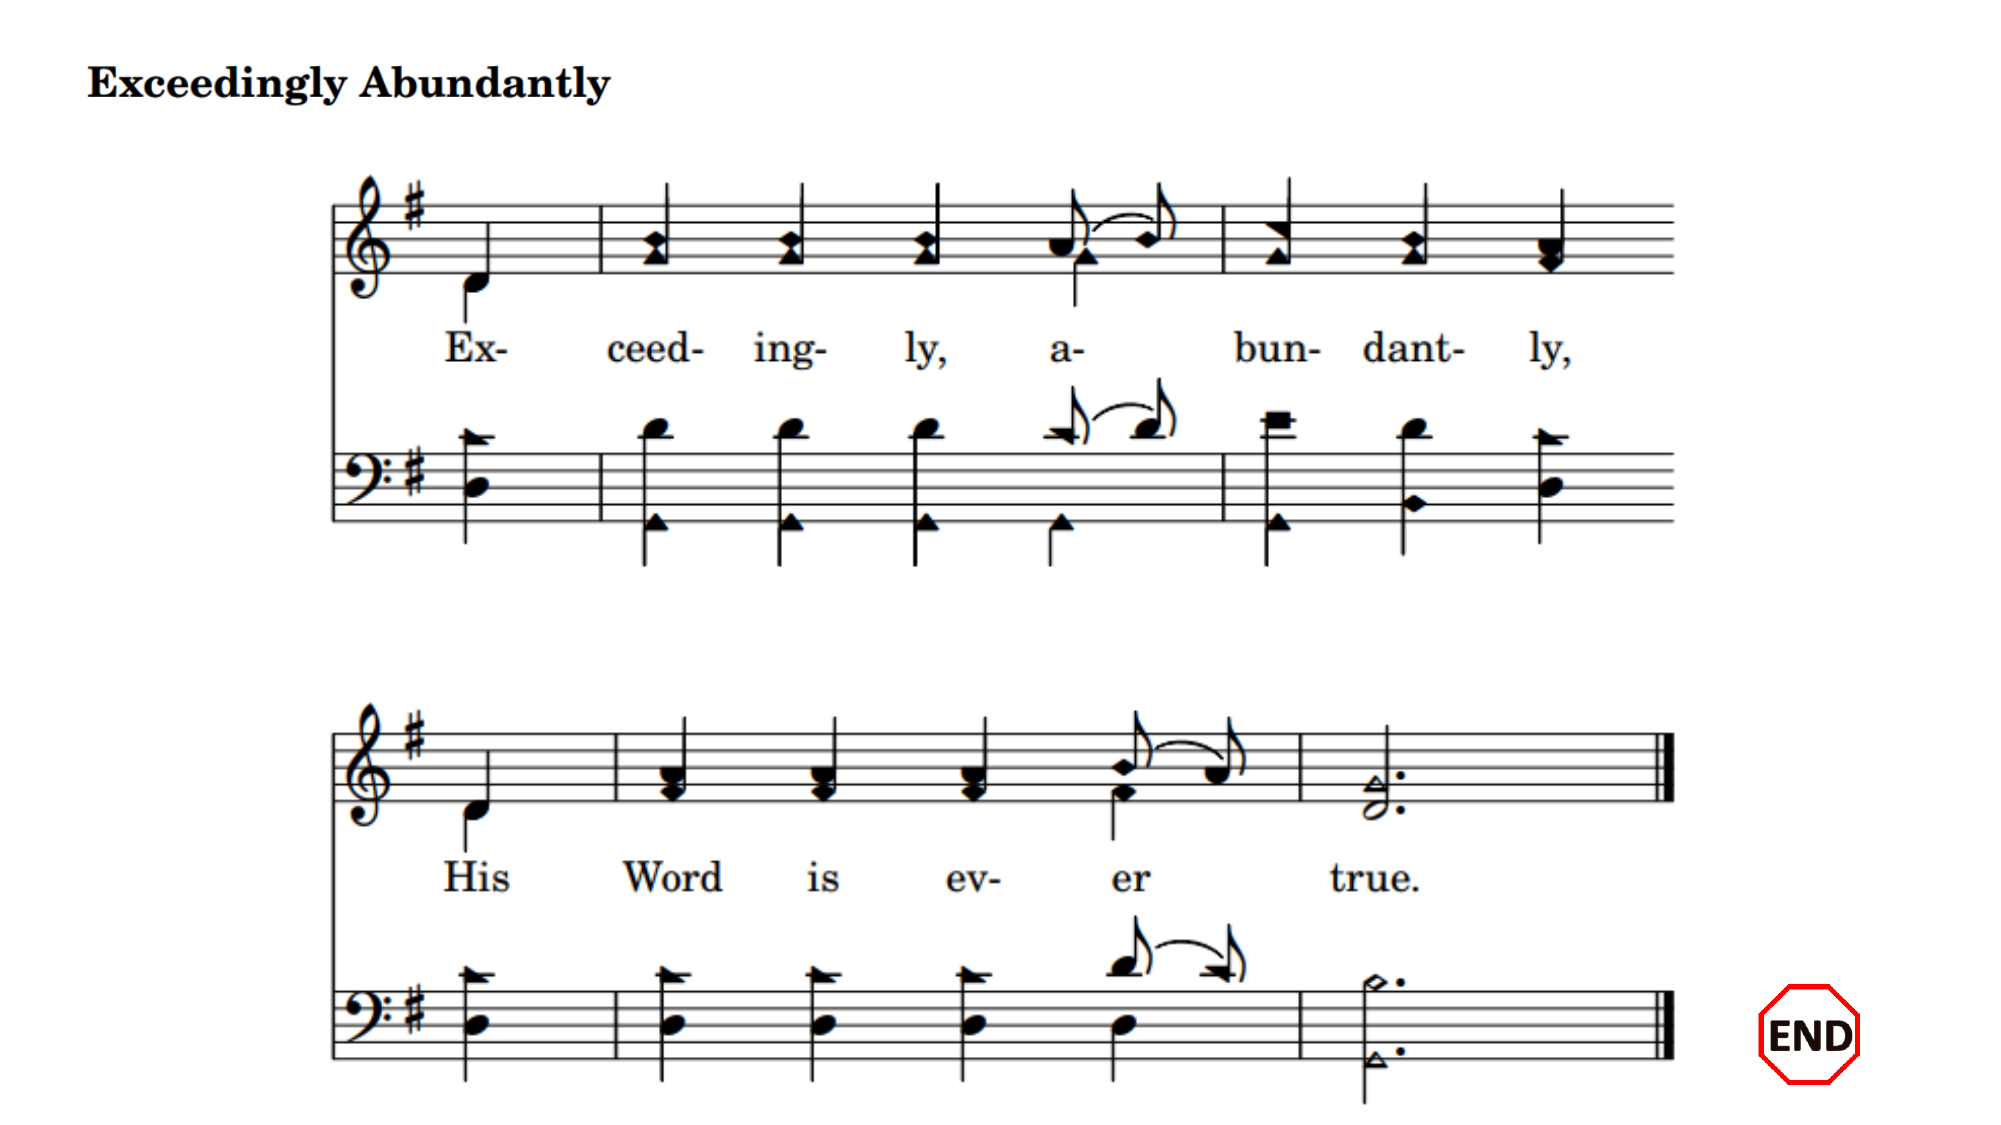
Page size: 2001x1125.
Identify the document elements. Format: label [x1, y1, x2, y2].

picture [1749, 974, 1868, 1094]
picture [74, 49, 622, 113]
picture [309, 157, 1691, 1122]
